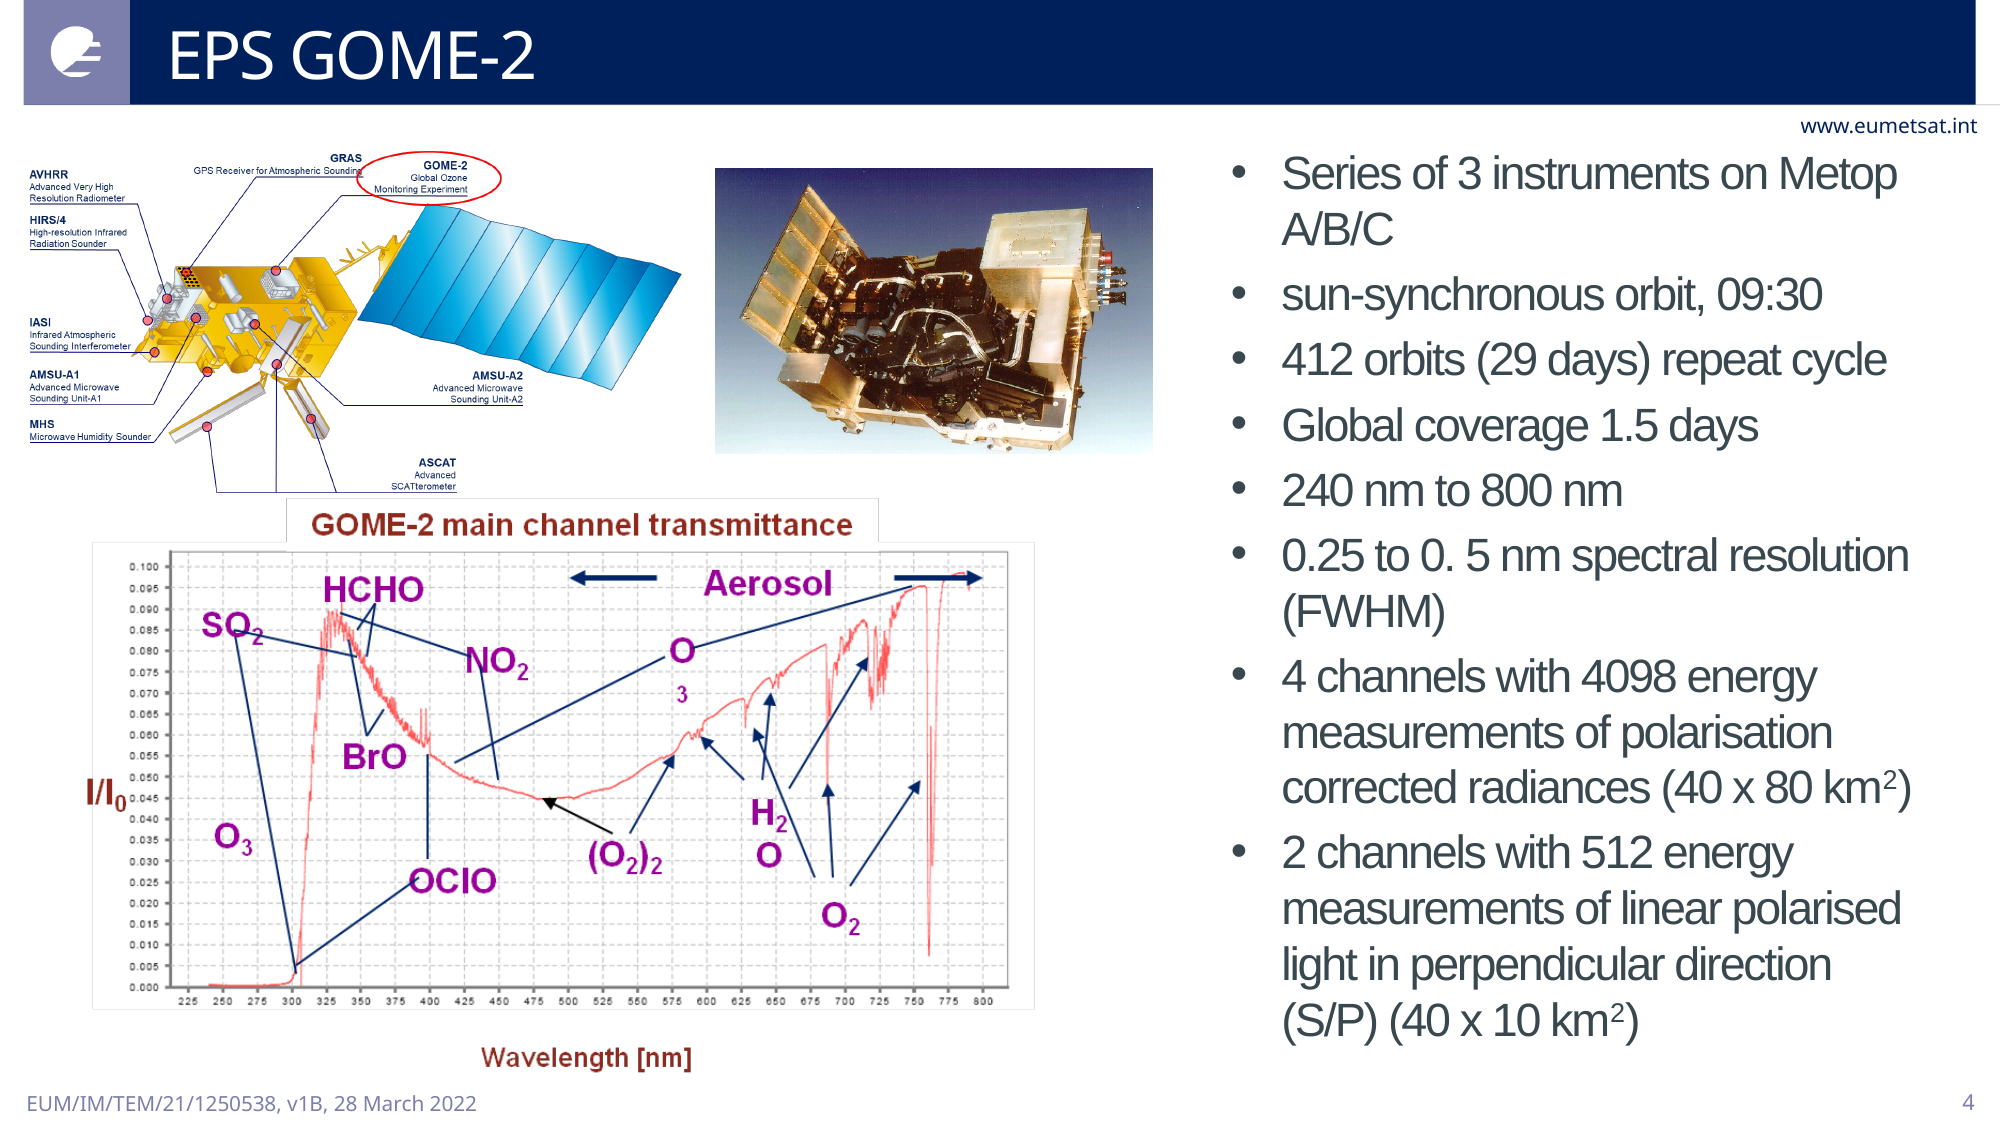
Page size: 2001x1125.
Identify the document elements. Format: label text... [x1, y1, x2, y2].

title EPS GOME-2 [129, 0, 2000, 106]
list Series of 3 instruments on Metop A/B/C sun-synchronous orbit, 09:30 412 orbits (29 days) repeat cycle Global coverage 1.5 days 240 nm to 800 nm 0.25 to 0. 5 nm spectral resolution (FWHM) 4 channels with 4098 energy measurements of polarisation corrected radiances (40 x 80 km2) 2 channels with 512 energy measurements of linear polarised light in perpendicular direction (S/P) (40 x 10 km2) [1215, 135, 1932, 1083]
picture [34, 13, 114, 93]
picture [715, 168, 1153, 454]
picture [21, 147, 1036, 1083]
